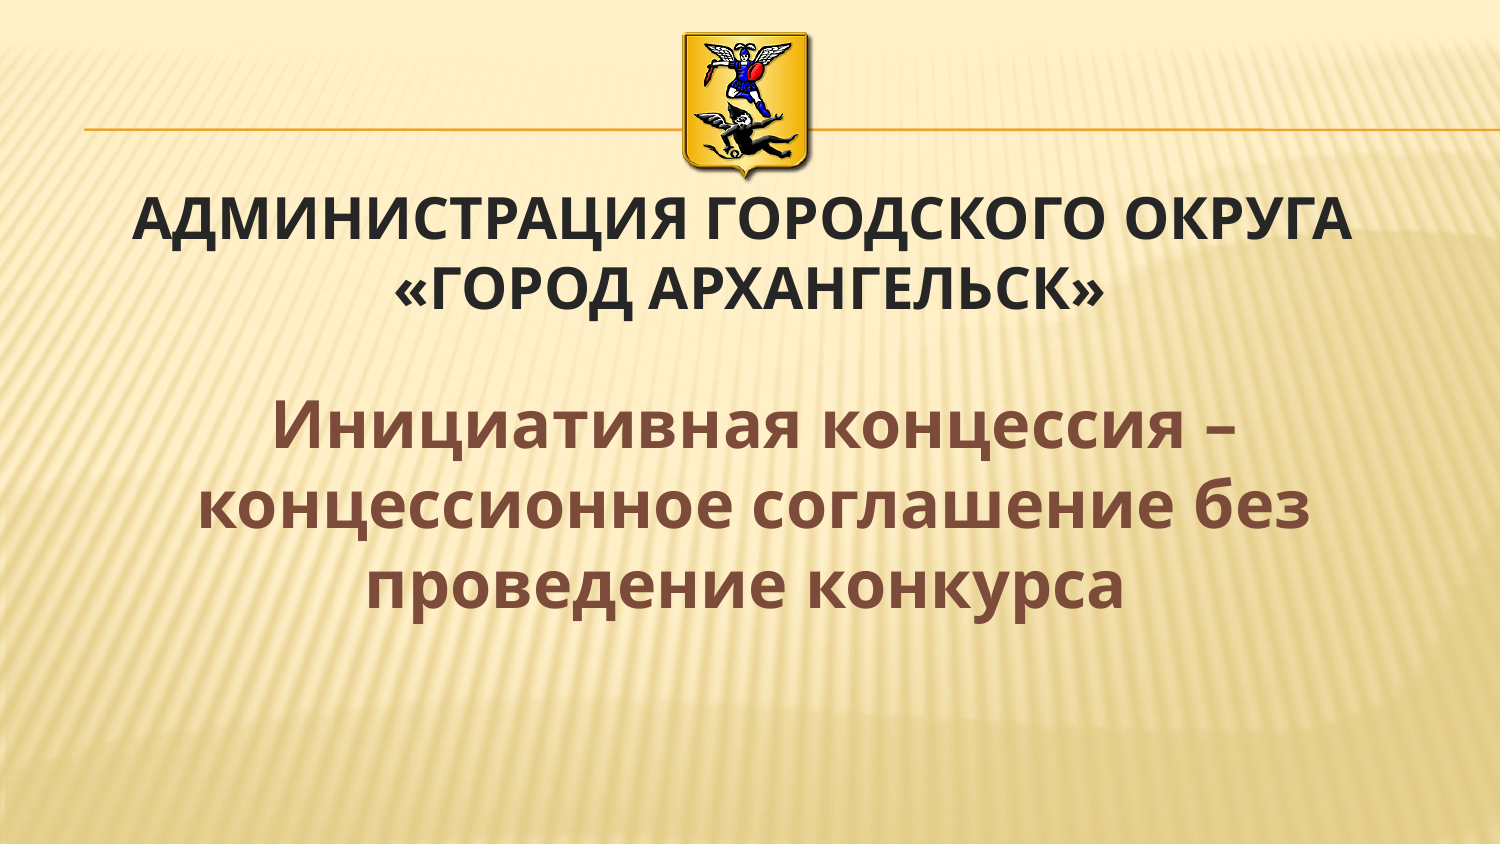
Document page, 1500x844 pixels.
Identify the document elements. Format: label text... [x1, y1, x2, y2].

text_box Инициативная концессия – концессионное соглашение без проведение конкурса [99, 374, 1410, 635]
picture [682, 31, 814, 184]
text_box АДМИНИСТРАЦИЯ ГОРОДСКОГО ОКРУГА «ГОРОД АРХАНГЕЛЬСК» [82, 197, 1418, 306]
text_box [51, 333, 1445, 617]
